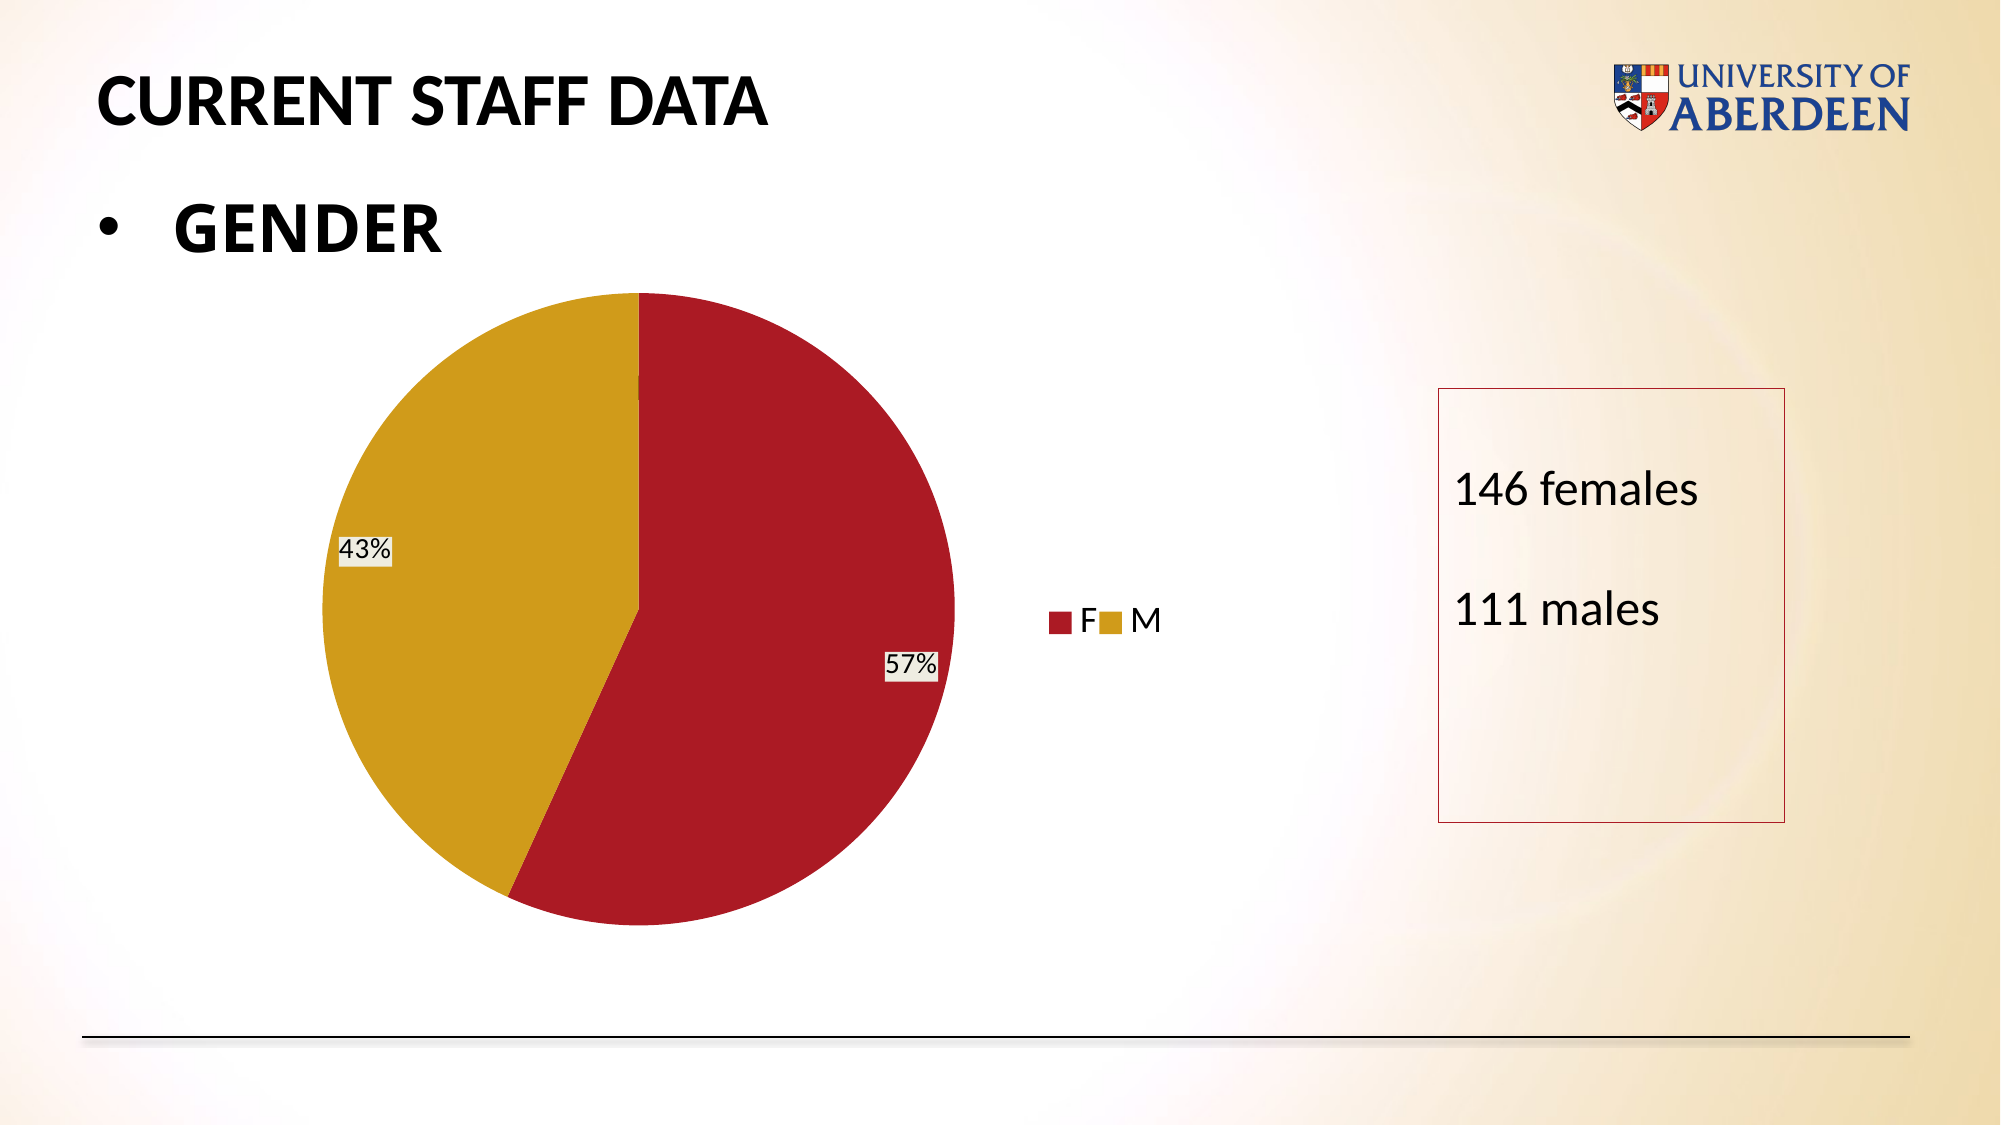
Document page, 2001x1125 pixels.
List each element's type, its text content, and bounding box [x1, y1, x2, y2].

list GENDER [82, 177, 1910, 1011]
text_box 146 females 111 males [1438, 388, 1785, 823]
picture [0, 0, 2001, 1125]
chart [100, 279, 1376, 975]
title CURRENT STAFF DATA [82, 42, 1487, 149]
